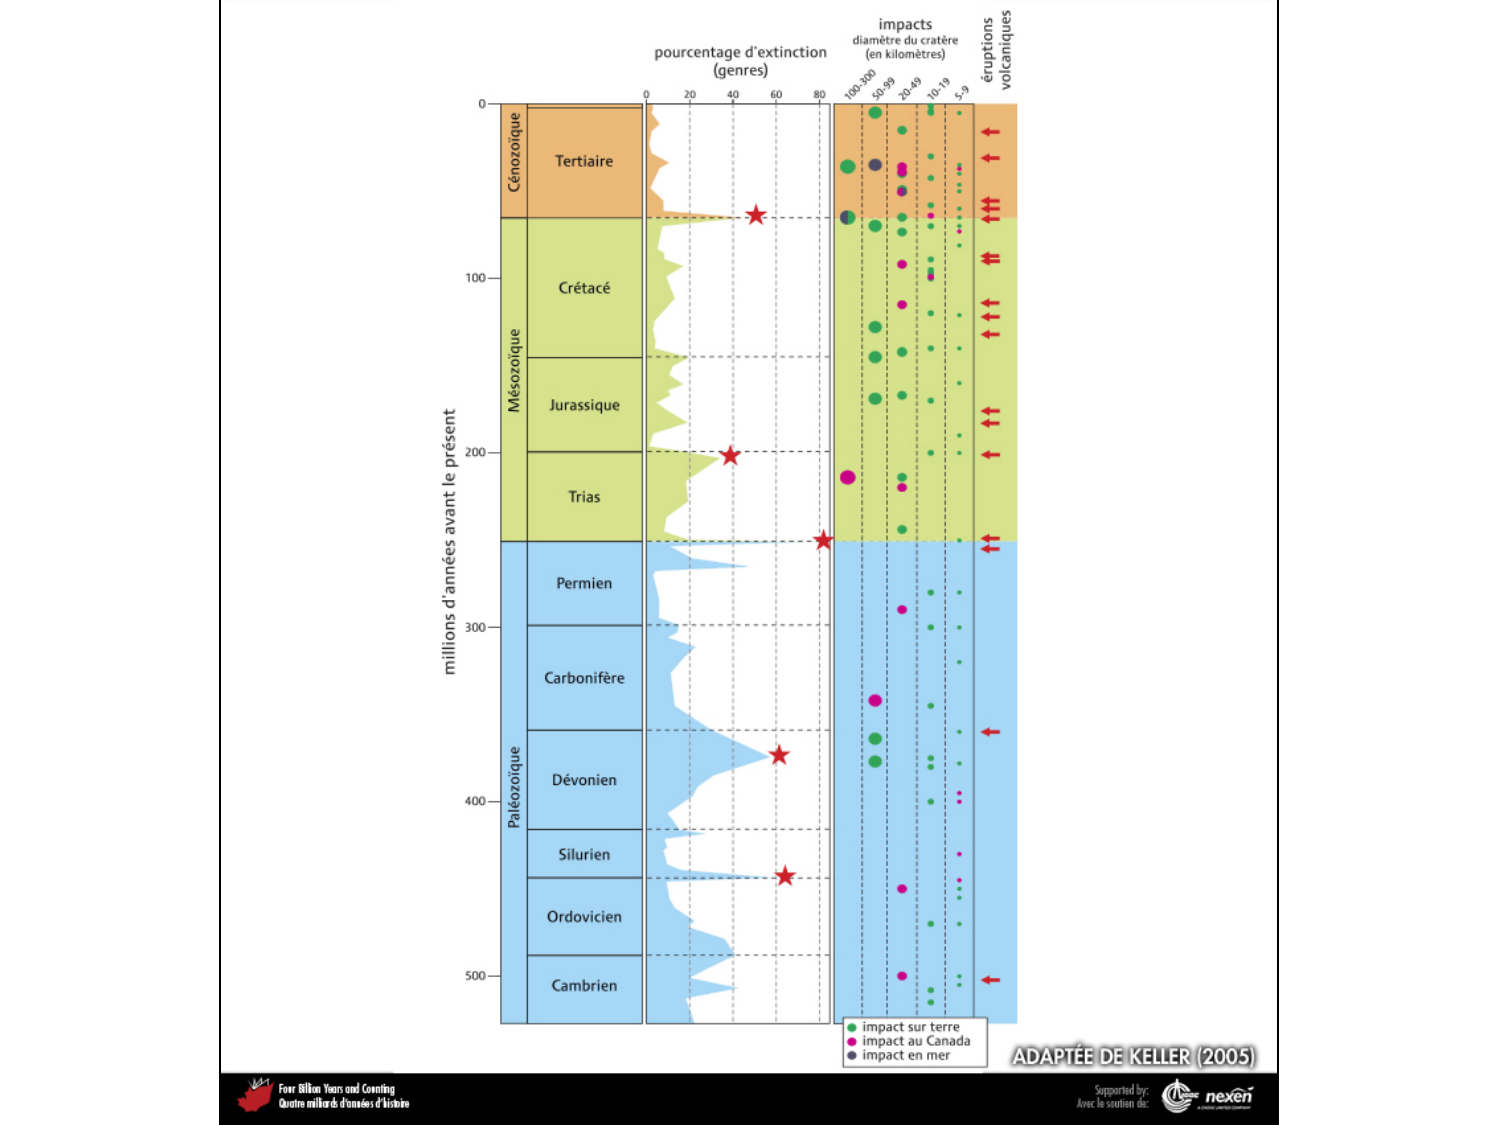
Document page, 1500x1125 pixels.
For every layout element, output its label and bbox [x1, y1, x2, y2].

picture [220, 0, 1278, 1125]
